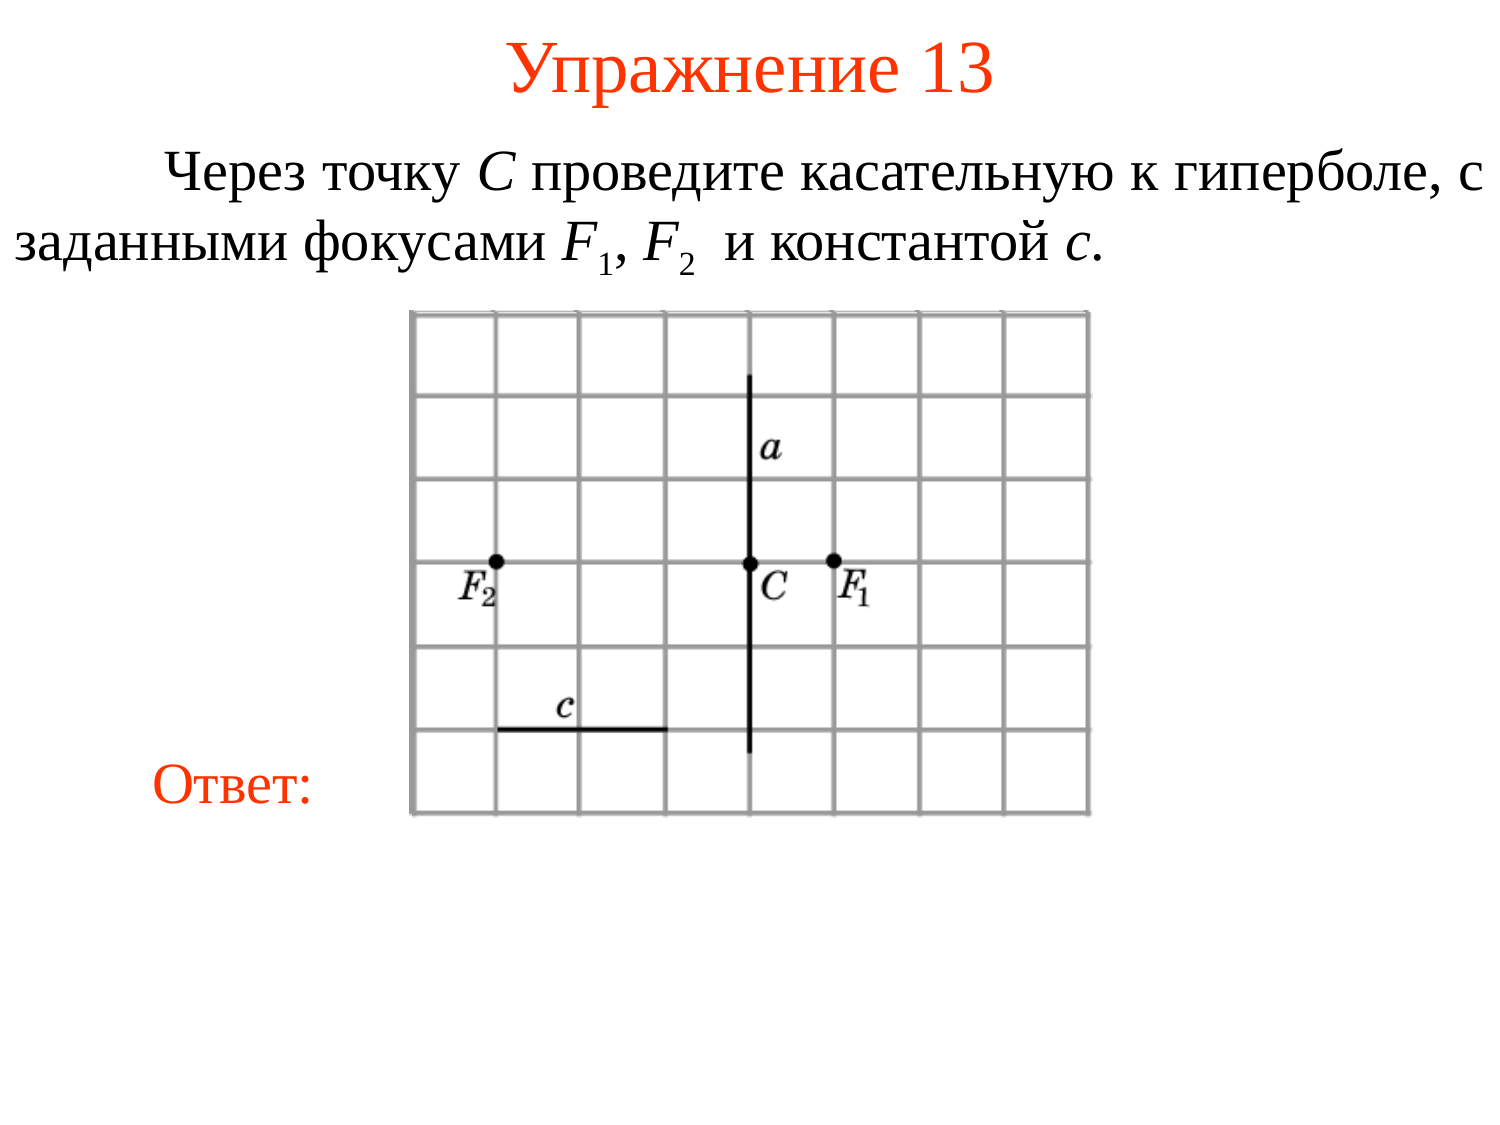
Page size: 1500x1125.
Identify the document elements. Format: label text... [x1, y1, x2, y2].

text_box Через точку C проведите касательную к гиперболе, с заданными фокусами F1, F2 и константой с. [0, 124, 1500, 290]
title Упражнение 13 [112, 24, 1388, 100]
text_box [137, 312, 1093, 823]
